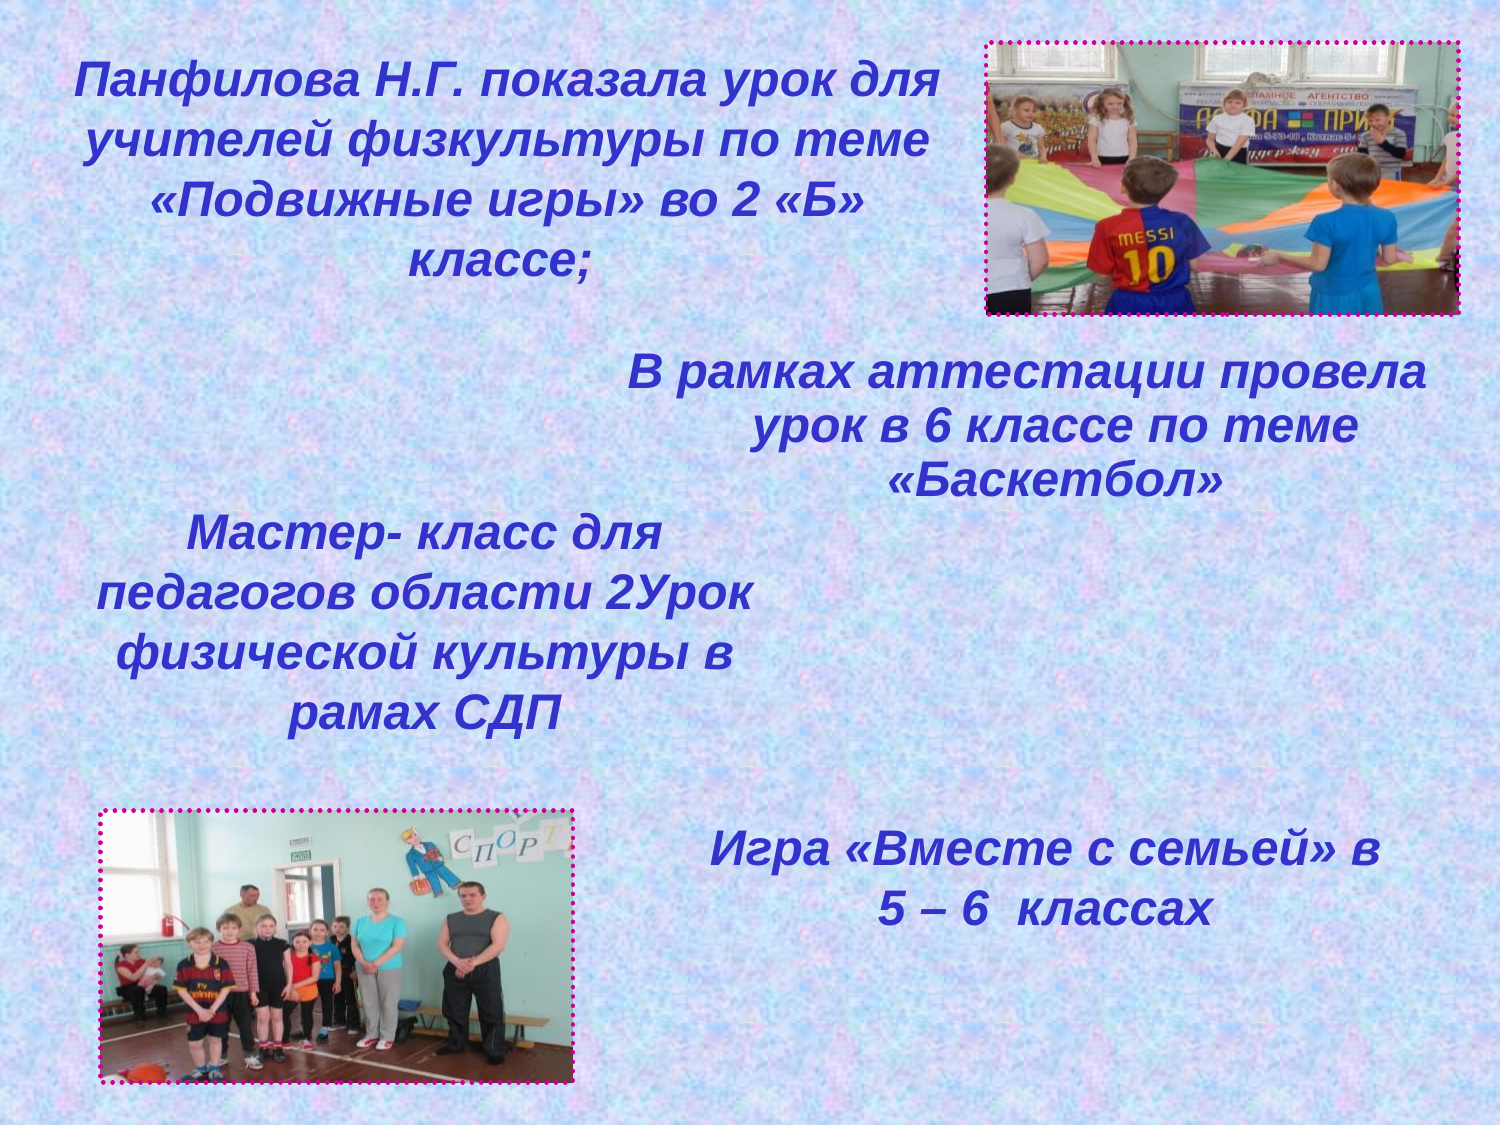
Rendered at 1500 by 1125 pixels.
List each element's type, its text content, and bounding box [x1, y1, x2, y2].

text_box Мастер- класс для педагогов области 2Урок физической культуры в рамах СДП [46, 492, 803, 747]
picture [0, 0, 1500, 1125]
text_box Игра «Вместе с семьей» в 5 – 6 классах [691, 808, 1400, 944]
text_box [986, 42, 1459, 315]
list В рамках аттестации провела урок в 6 классе по теме «Баскетбол» [596, 337, 1460, 563]
title Панфилова Н.Г. показала урок для учителей физкультуры по теме «Подвижные игры» во 2 «Б» классе; [40, 30, 975, 303]
text_box [100, 810, 573, 1083]
